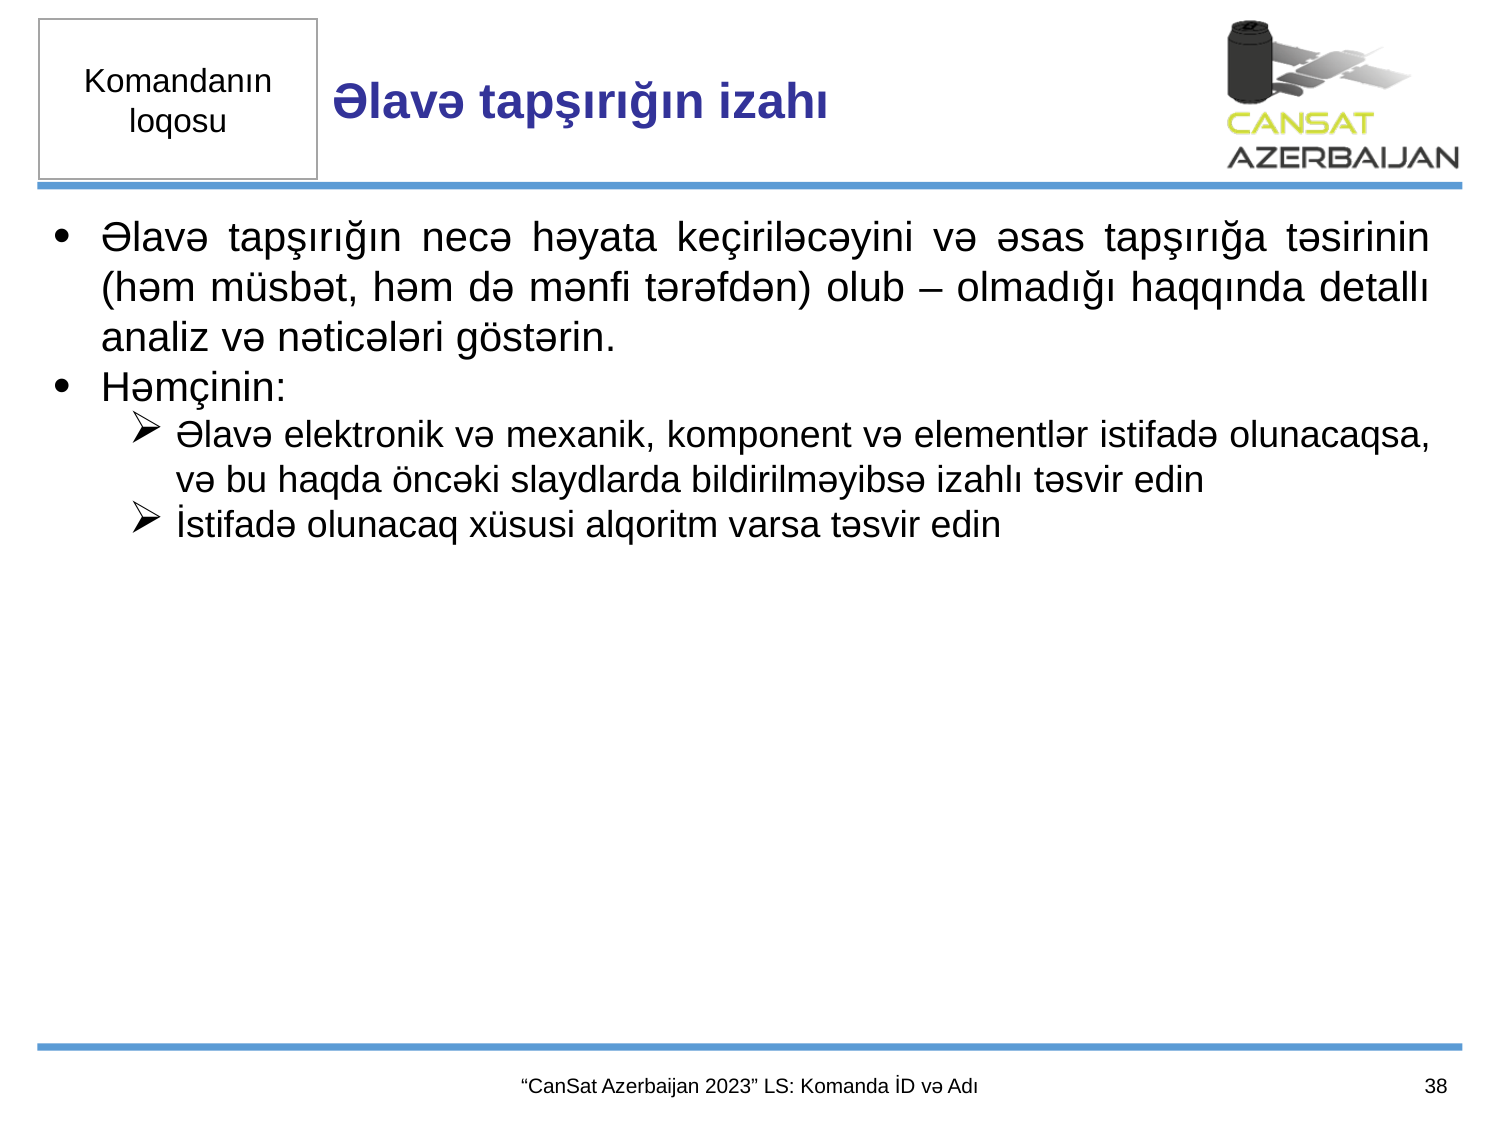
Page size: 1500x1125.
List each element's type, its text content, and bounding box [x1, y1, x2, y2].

footer “CanSat Azerbaijan 2023” LS: Komanda İD və Adı [397, 1055, 1103, 1115]
text_box Əlavə tapşırığın izahı [317, 19, 1218, 178]
text_box Əlavə tapşırığın necə həyata keçiriləcəyini və əsas tapşırığa təsirinin (həm müsbət, həm də mənfi tərəfdən) olub – olmadığı haqqında detallı analiz və nəticələri göstərin. Həmçinin: Əlavə elektronik və mexanik, komponent və elementlər istifadə olunacaqsa, və bu haqda öncəki slaydlarda bildirilməyibsə izahlı təsvir edin İstifadə olunacaq xüsusi alqoritm varsa təsvir edin [39, 202, 1446, 1053]
slide_number 38 [1312, 1055, 1463, 1115]
picture [1217, 5, 1463, 178]
